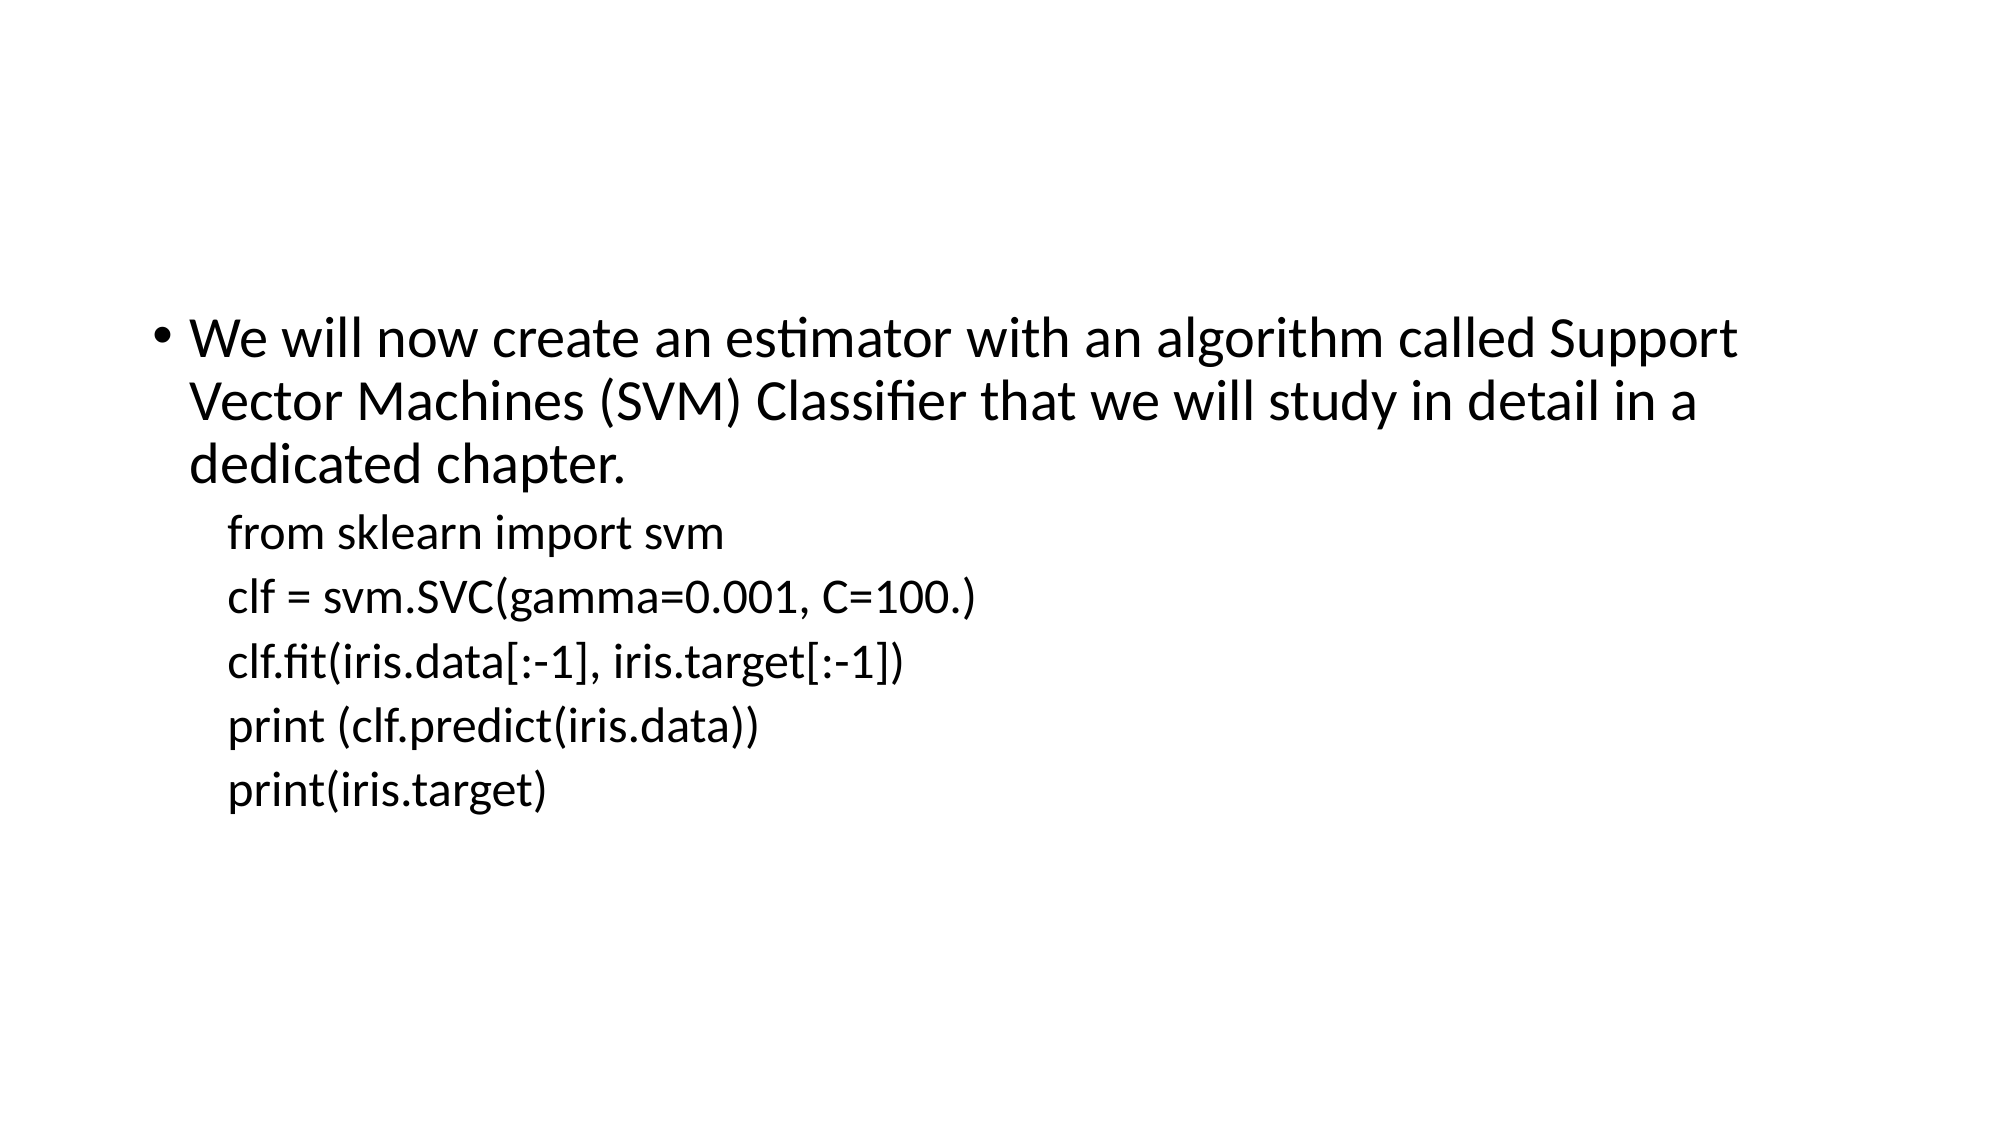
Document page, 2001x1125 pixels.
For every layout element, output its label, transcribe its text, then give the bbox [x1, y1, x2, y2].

list We will now create an estimator with an algorithm called Support Vector Machines (SVM) Classifier that we will study in detail in a dedicated chapter. from sklearn import svm clf = svm.SVC(gamma=0.001, C=100.) clf.fit(iris.data[:-1], iris.target[:-1]) print (clf.predict(iris.data)) print(iris.target) [137, 299, 1863, 1014]
